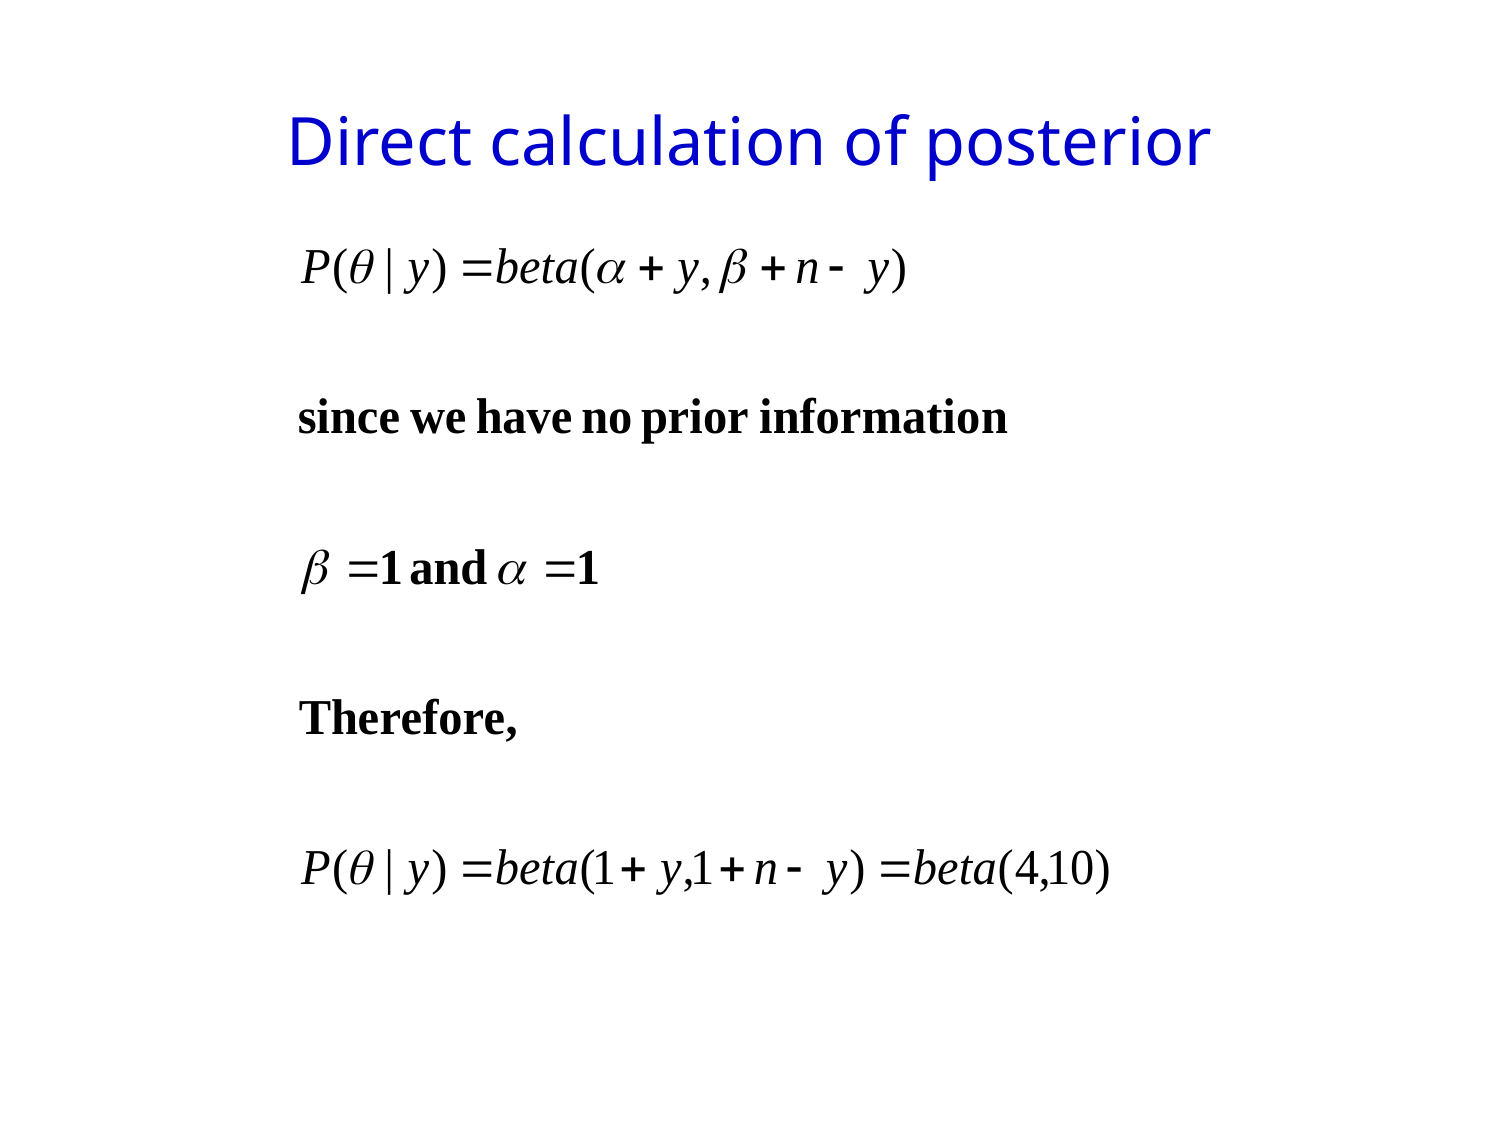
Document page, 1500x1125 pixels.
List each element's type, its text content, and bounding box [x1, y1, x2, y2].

title Direct calculation of posterior [75, 45, 1425, 233]
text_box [291, 237, 1121, 1057]
